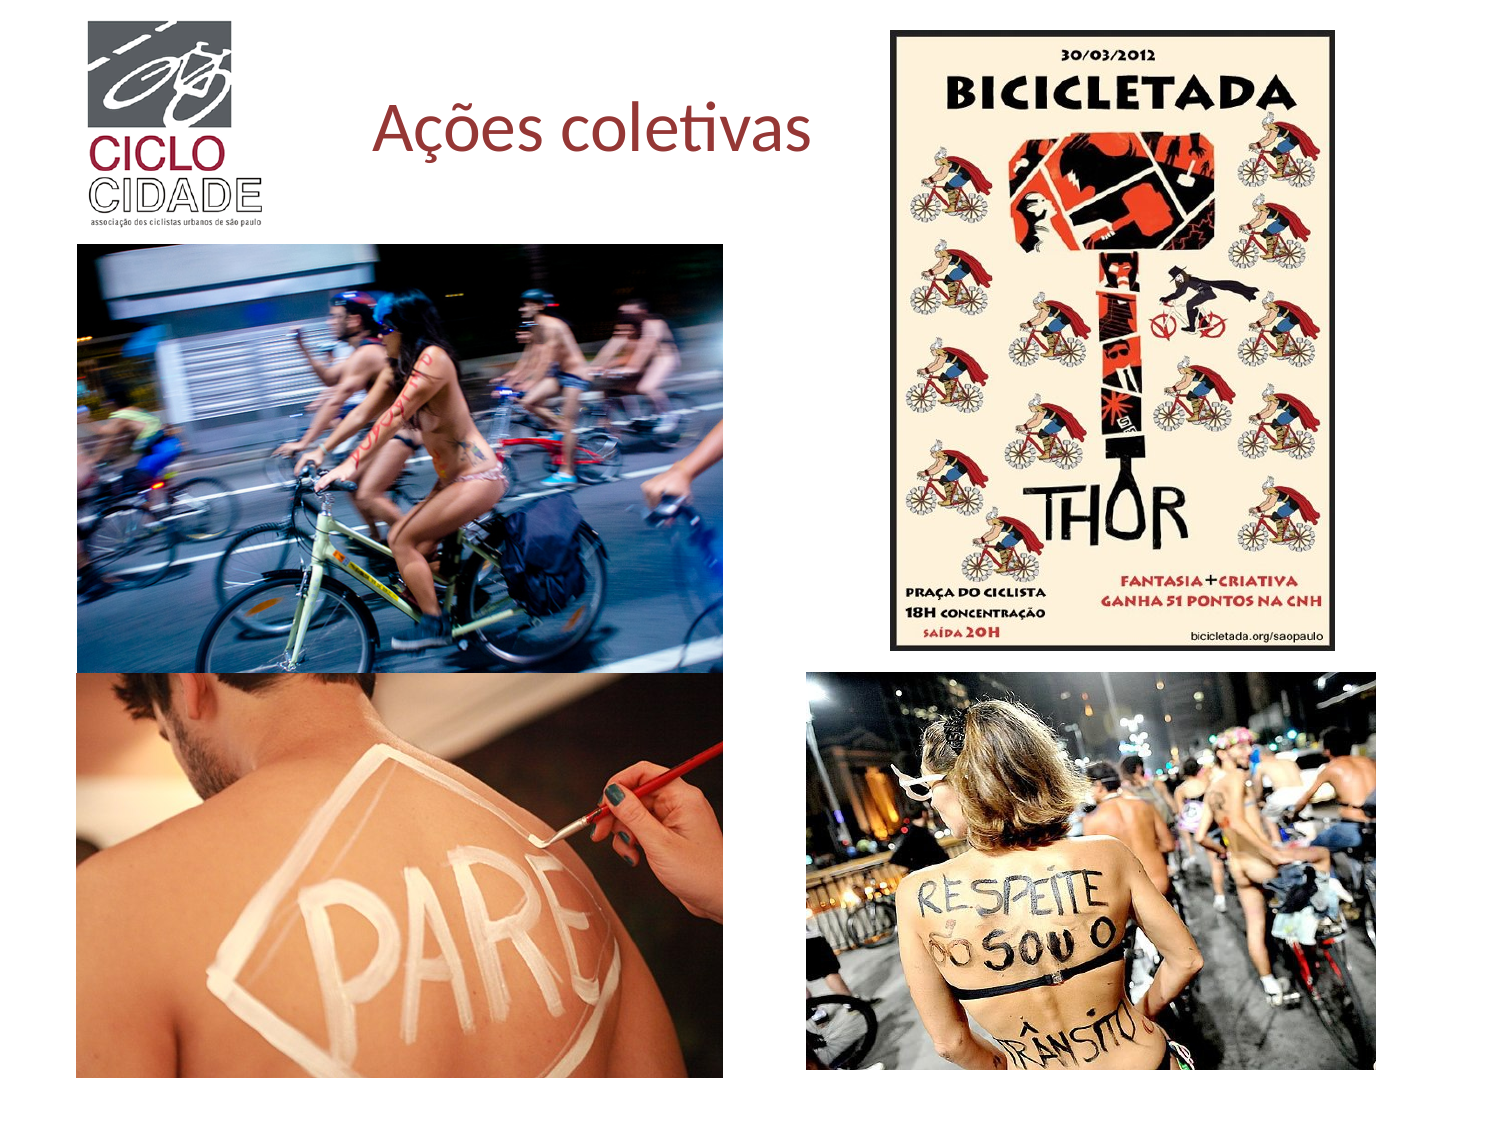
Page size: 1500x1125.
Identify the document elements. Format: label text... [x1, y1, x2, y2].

picture [890, 30, 1335, 651]
picture [806, 672, 1377, 1070]
title Ações coletivas [349, 40, 841, 206]
picture [0, 0, 723, 1078]
